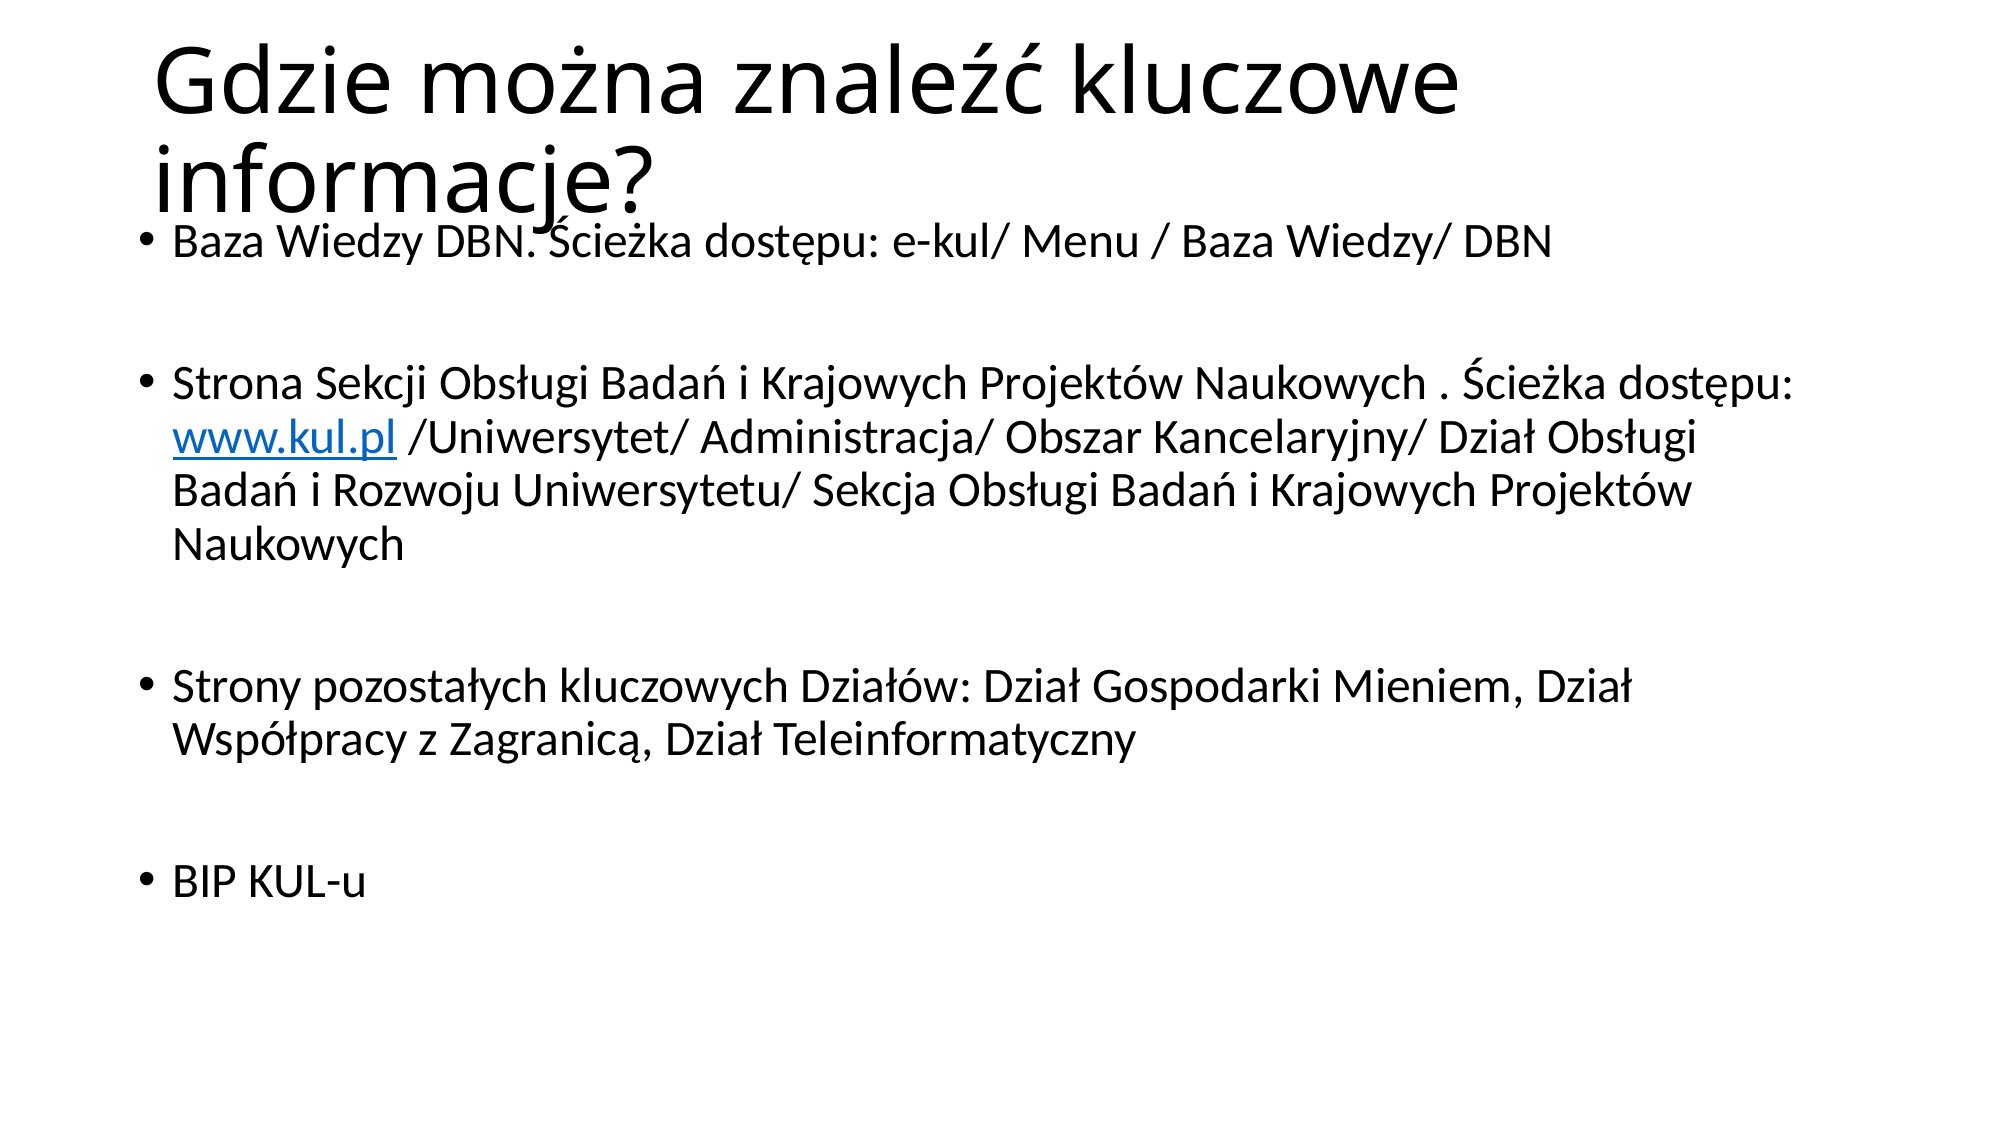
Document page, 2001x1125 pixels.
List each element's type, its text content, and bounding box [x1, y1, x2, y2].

list Baza Wiedzy DBN. Ścieżka dostępu: e-kul/ Menu / Baza Wiedzy/ DBN Strona Sekcji Obsługi Badań i Krajowych Projektów Naukowych . Ścieżka dostępu: www.kul.pl /Uniwersytet/ Administracja/ Obszar Kancelaryjny/ Dział Obsługi Badań i Rozwoju Uniwersytetu/ Sekcja Obsługi Badań i Krajowych Projektów Naukowych Strony pozostałych kluczowych Działów: Dział Gospodarki Mieniem, Dział Współpracy z Zagranicą, Dział Teleinformatyczny BIP KUL-u [123, 207, 1849, 922]
title Gdzie można znaleźć kluczowe informacje? [137, 59, 1863, 208]
